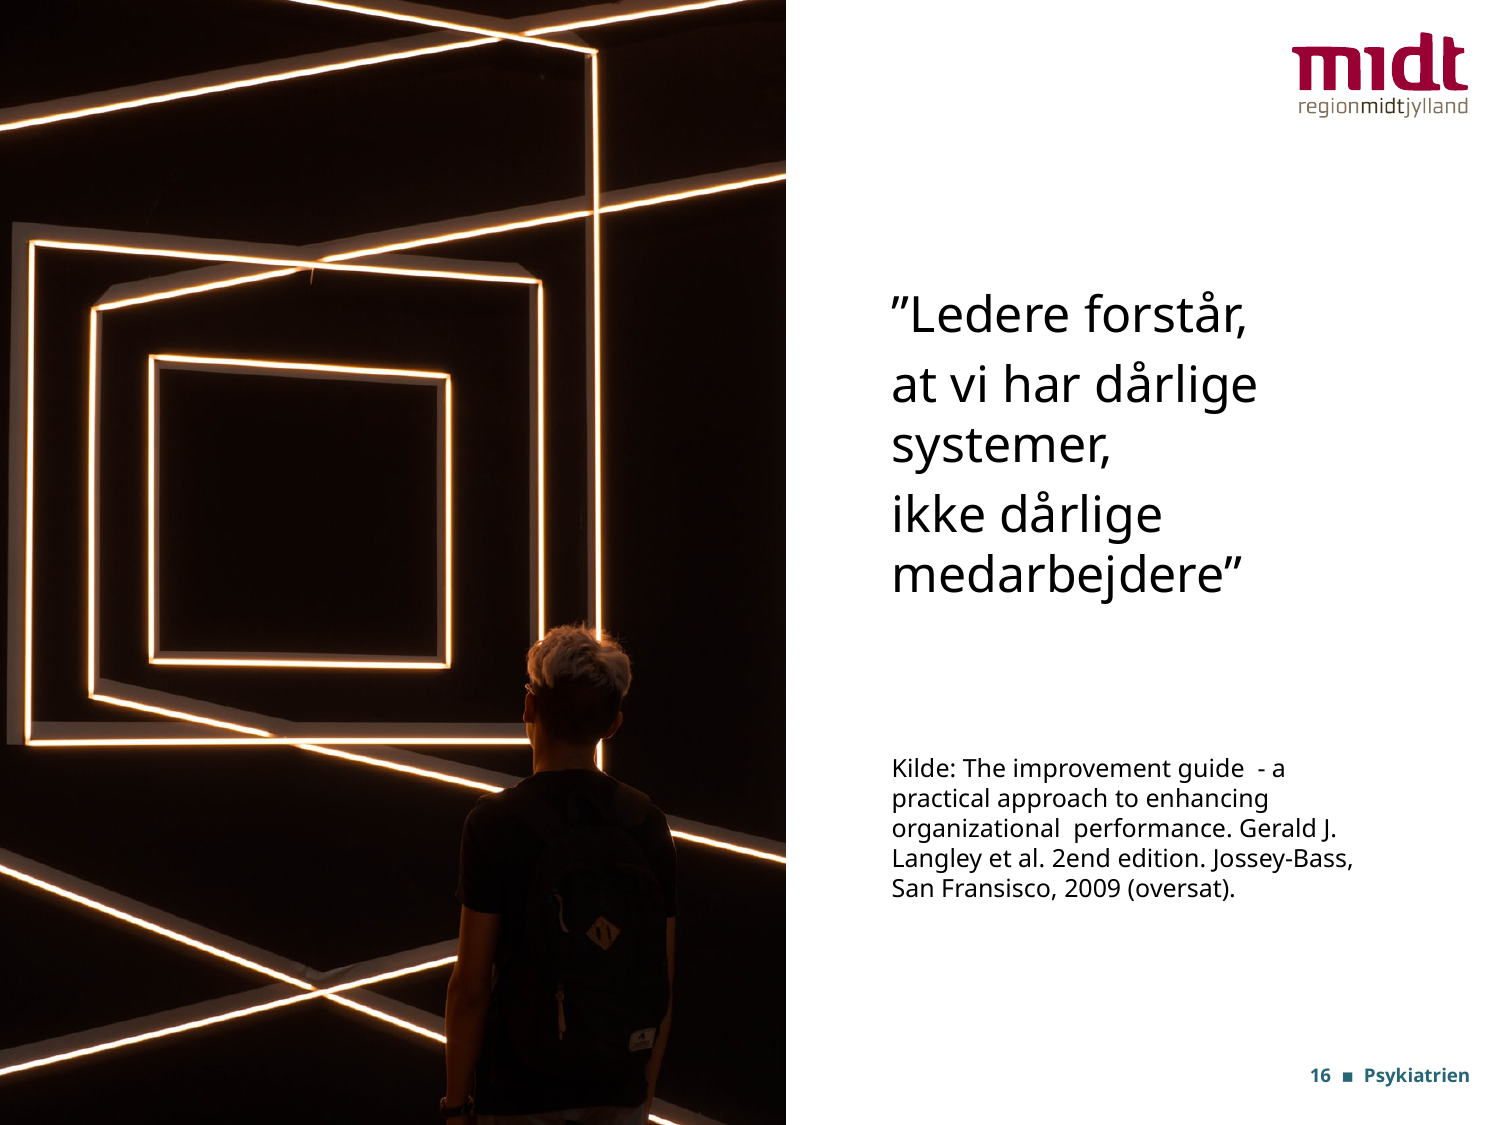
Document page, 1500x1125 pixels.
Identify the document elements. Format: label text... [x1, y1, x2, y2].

picture [0, 0, 786, 1125]
footer 16 ▪ Psykiatrien [1089, 1038, 1471, 1090]
list ”Ledere forstår, at vi har dårlige systemer, ikke dårlige medarbejdere” Kilde: The improvement guide - a practical approach to enhancing organizational performance. Gerald J. Langley et al. 2end edition. Jossey-Bass, San Fransisco, 2009 (oversat). [891, 172, 1376, 1012]
